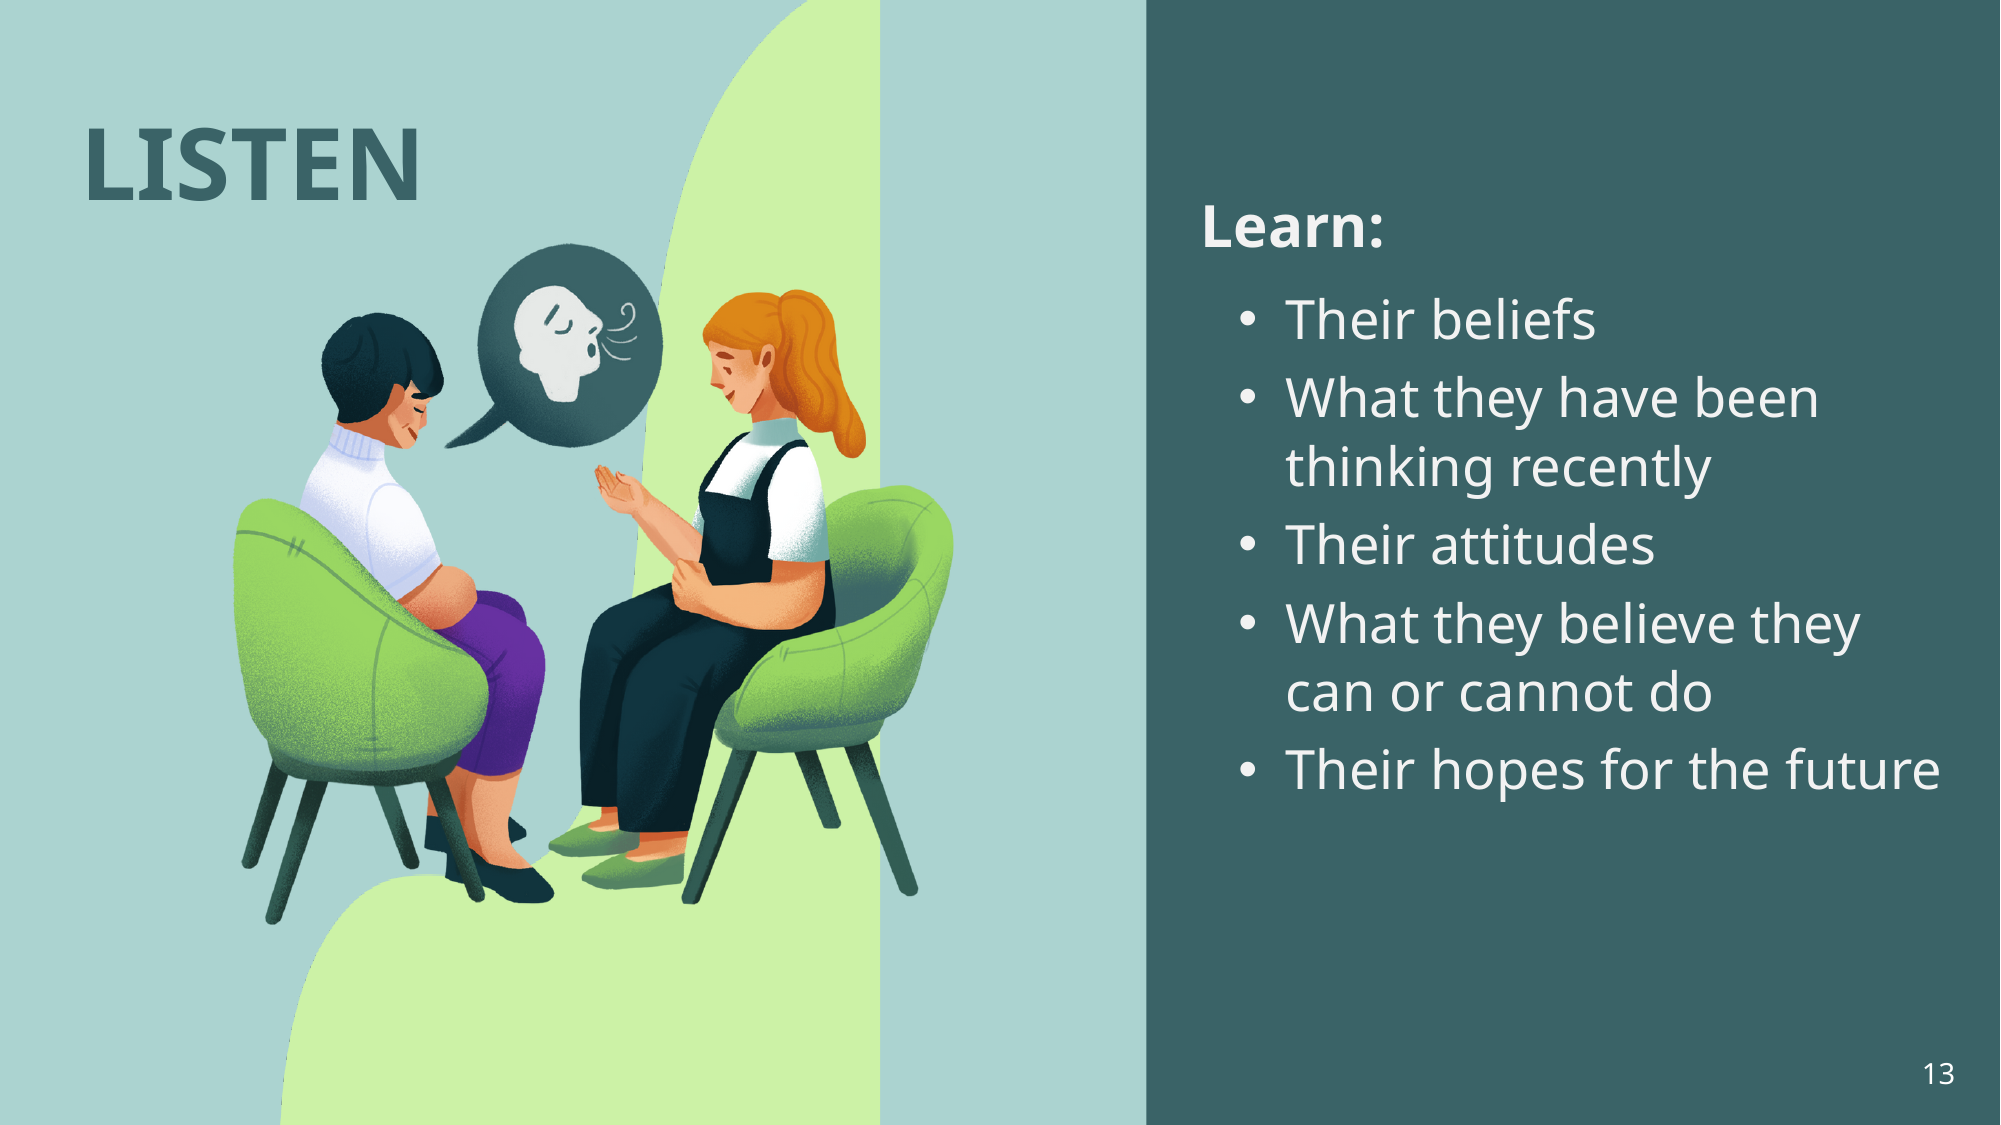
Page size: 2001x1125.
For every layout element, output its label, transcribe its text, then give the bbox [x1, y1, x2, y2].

slide_number 13 [1520, 1047, 1971, 1108]
text_box LISTEN [80, 45, 681, 221]
text_box [0, 0, 881, 1125]
text_box [232, 243, 954, 925]
list Learn: Their beliefs What they have been thinking recently Their attitudes What they believe they can or cannot do Their hopes for the future [1185, 177, 1971, 804]
